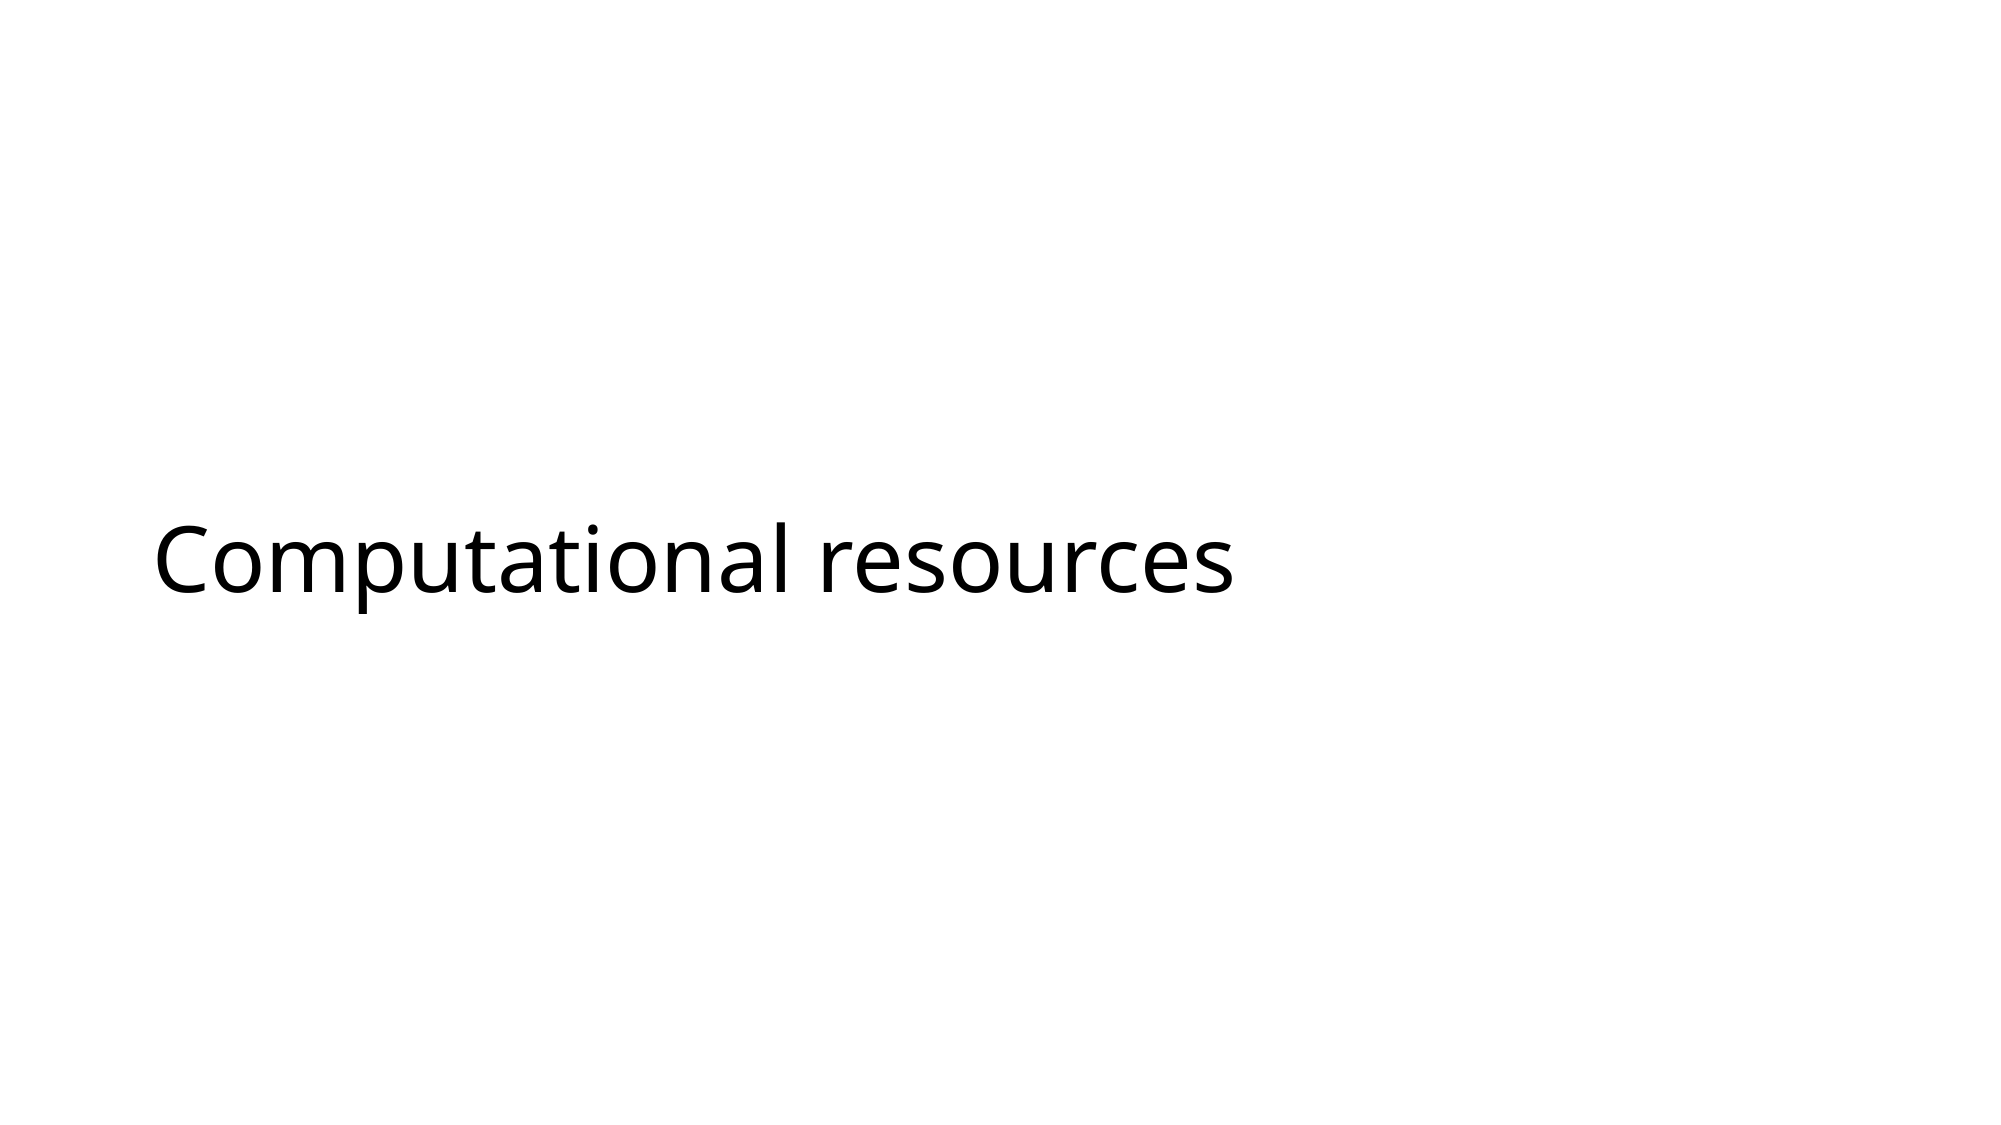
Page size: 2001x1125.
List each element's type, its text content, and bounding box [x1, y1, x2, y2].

text_box Computational resources [137, 453, 1863, 671]
